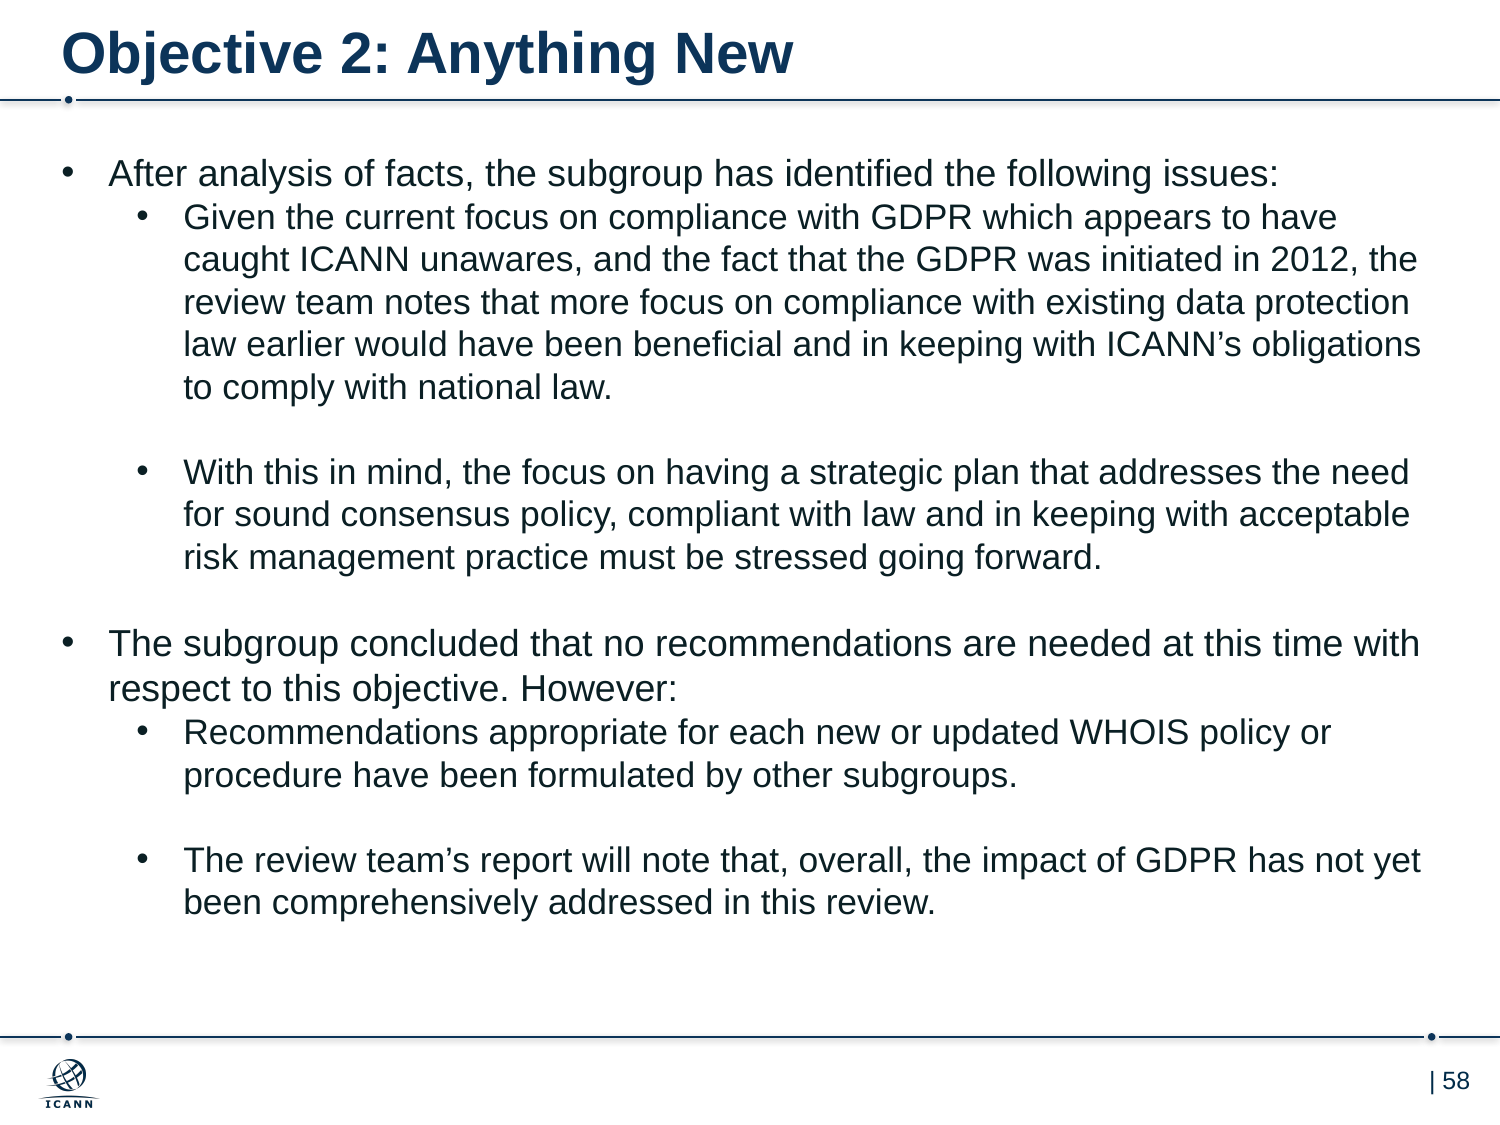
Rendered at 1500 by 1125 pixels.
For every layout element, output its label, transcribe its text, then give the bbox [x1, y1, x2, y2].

title Objective 2: Anything New [61, 7, 1376, 82]
picture [38, 1059, 100, 1108]
text_box After analysis of facts, the subgroup has identified the following issues: Given the current focus on compliance with GDPR which appears to have caught ICANN unawares, and the fact that the GDPR was initiated in 2012, the review team notes that more focus on compliance with existing data protection law earlier would have been beneficial and in keeping with ICANN’s obligations to comply with national law. With this in mind, the focus on having a strategic plan that addresses the need for sound consensus policy, compliant with law and in keeping with acceptable risk management practice must be stressed going forward. The subgroup concluded that no recommendations are needed at this time with respect to this objective. However: Recommendations appropriate for each new or updated WHOIS policy or procedure have been formulated by other subgroups. The review team’s report will note that, overall, the impact of GDPR has not yet been comprehensively addressed in this review. [61, 148, 1432, 922]
